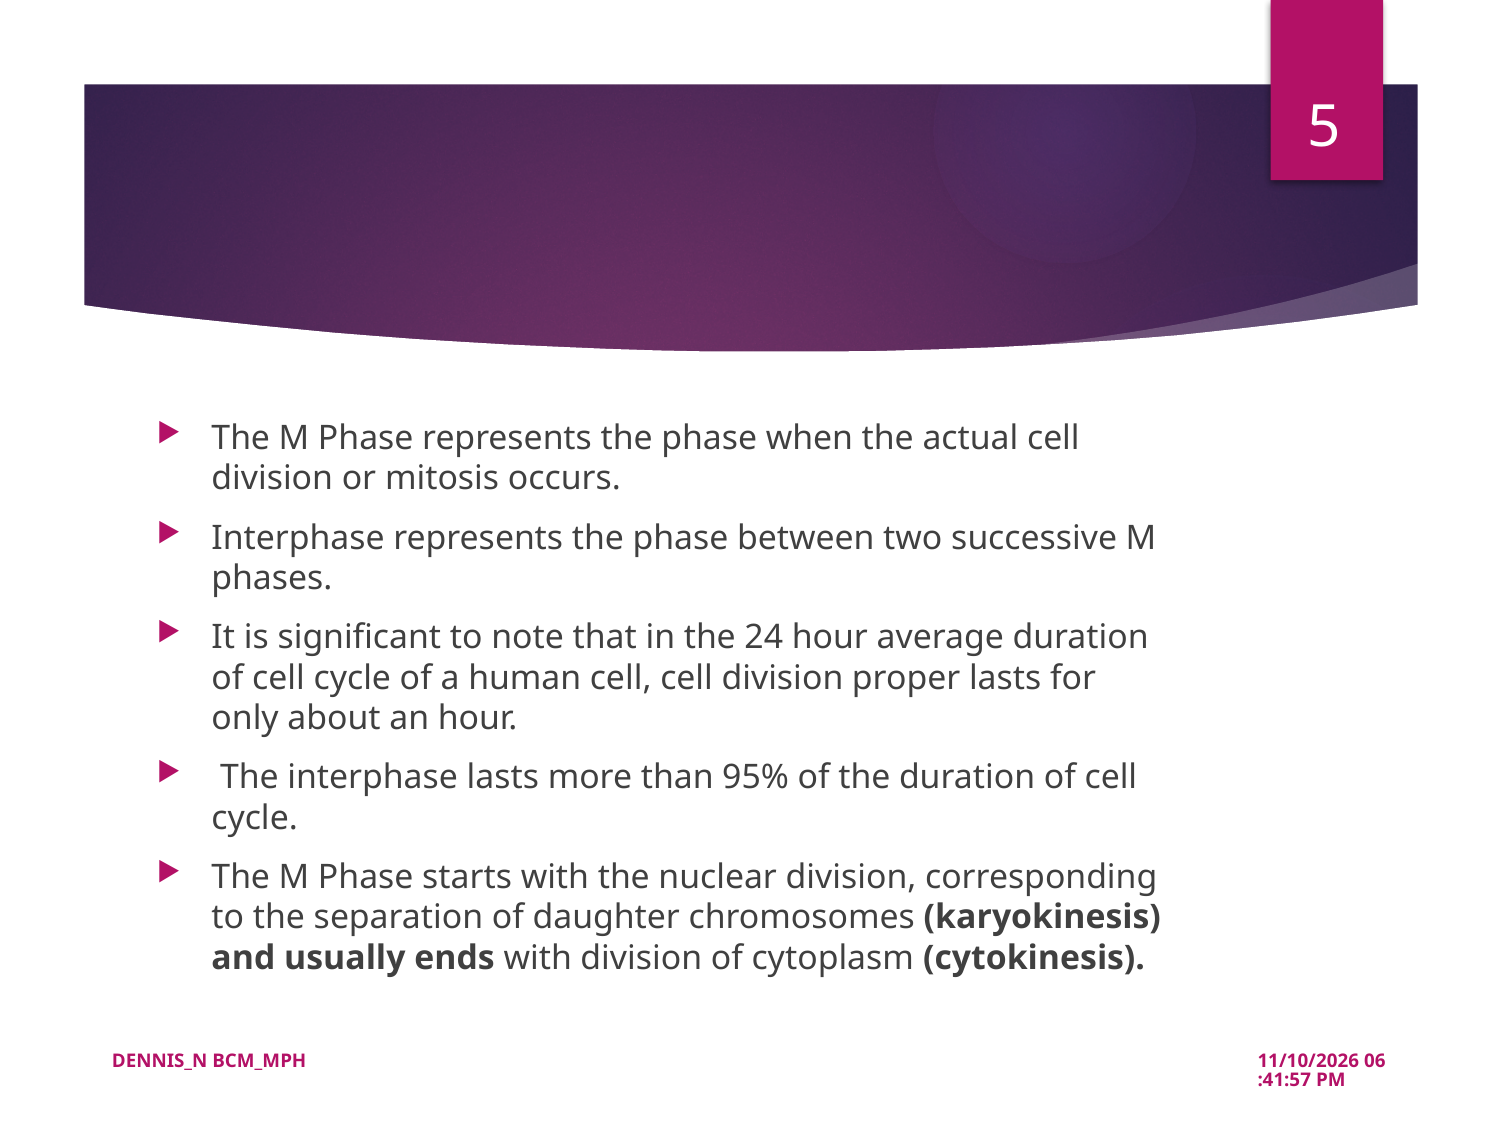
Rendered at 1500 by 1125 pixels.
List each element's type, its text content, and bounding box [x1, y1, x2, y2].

list The M Phase represents the phase when the actual cell division or mitosis occurs. Interphase represents the phase between two successive M phases. It is significant to note that in the 24 hour average duration of cell cycle of a human cell, cell division proper lasts for only about an hour. The interphase lasts more than 95% of the duration of cell cycle. The M Phase starts with the nuclear division, corresponding to the separation of daughter chromosomes (karyokinesis) and usually ends with division of cytoplasm (cytokinesis). [141, 408, 1183, 988]
slide_number 5 [1259, 48, 1390, 175]
footer DENNIS_N BCM_MPH [96, 1044, 731, 1082]
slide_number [1242, 1044, 1405, 1082]
